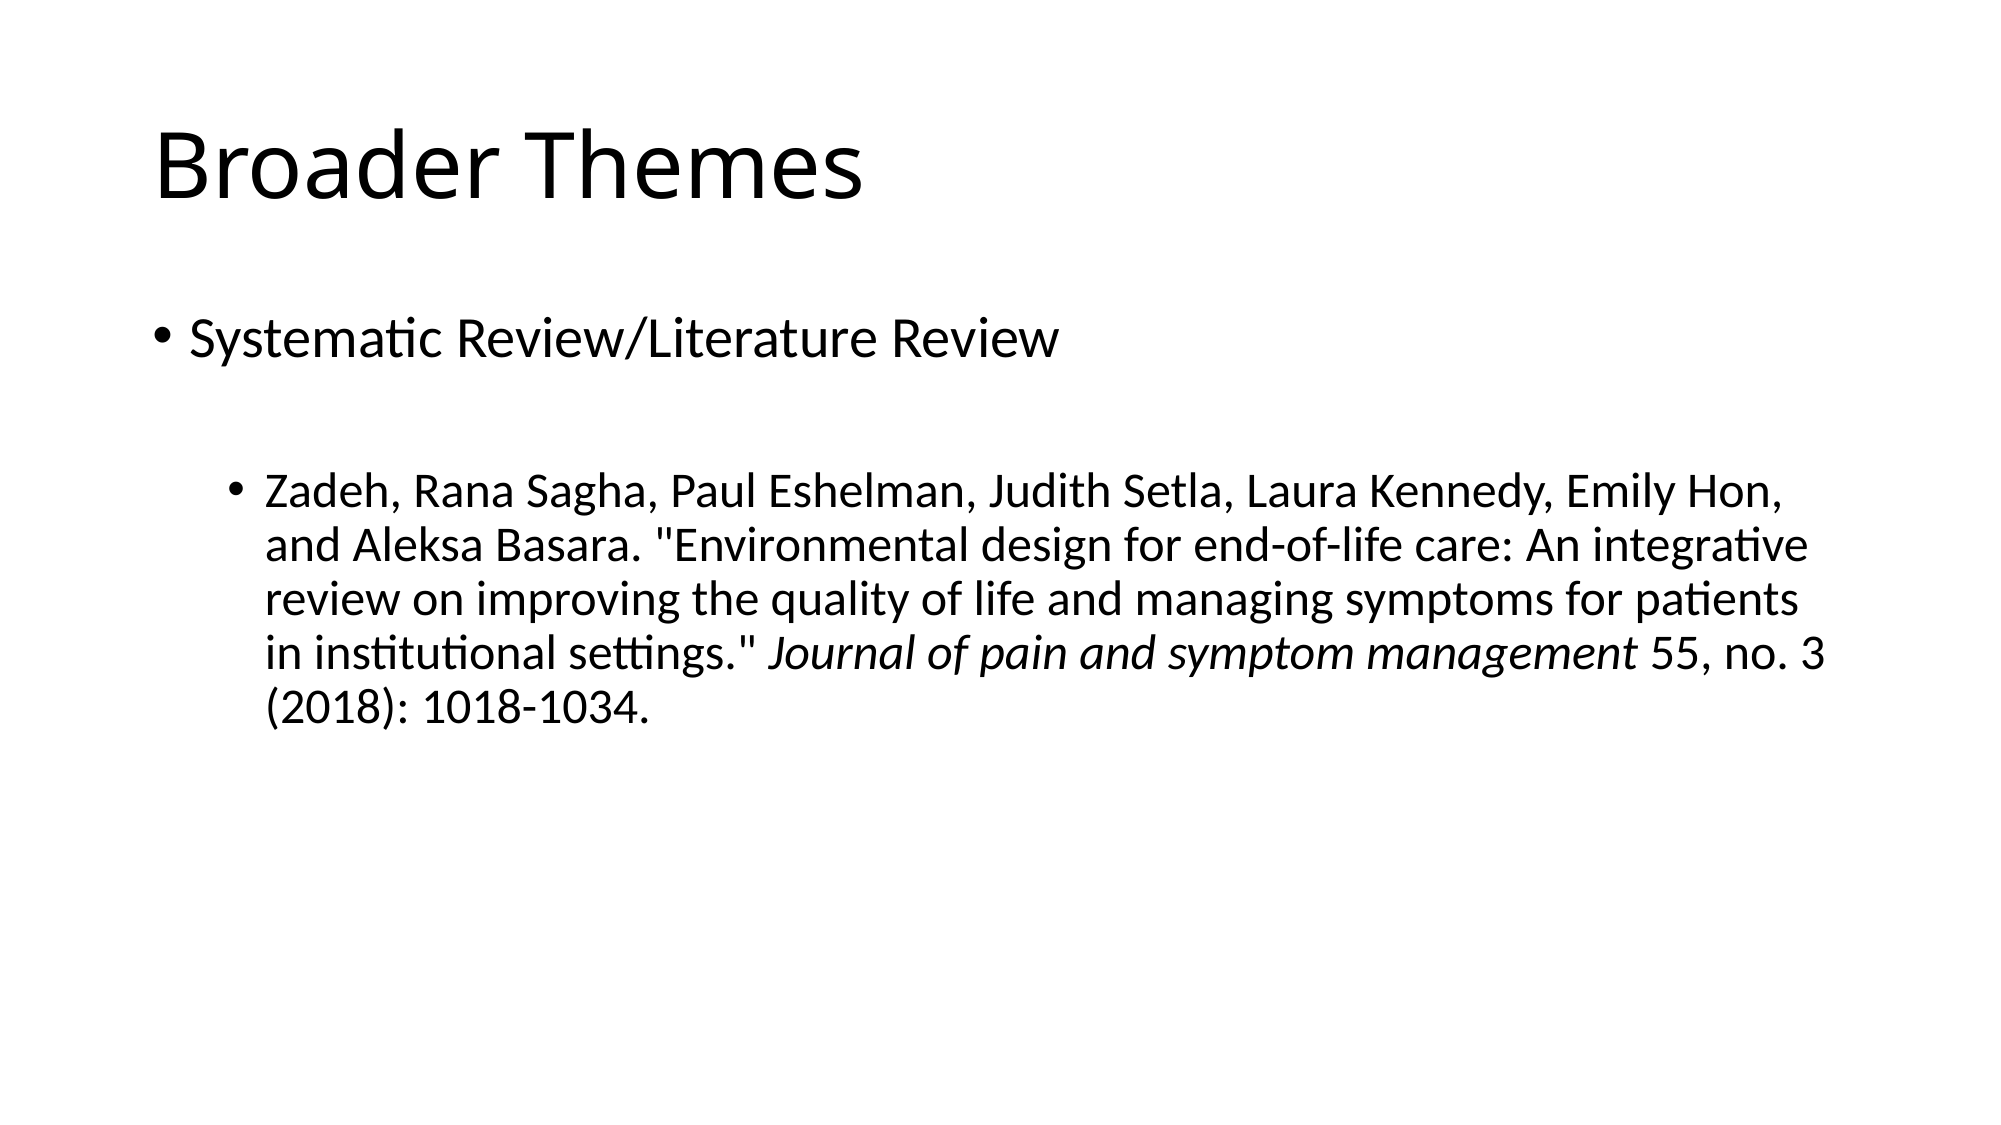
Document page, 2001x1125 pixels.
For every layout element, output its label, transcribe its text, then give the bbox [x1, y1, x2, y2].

title Broader Themes [137, 59, 1863, 278]
list Systematic Review/Literature Review Zadeh, Rana Sagha, Paul Eshelman, Judith Setla, Laura Kennedy, Emily Hon, and Aleksa Basara. "Environmental design for end-of-life care: An integrative review on improving the quality of life and managing symptoms for patients in institutional settings." Journal of pain and symptom management 55, no. 3 (2018): 1018-1034. [137, 299, 1863, 1014]
